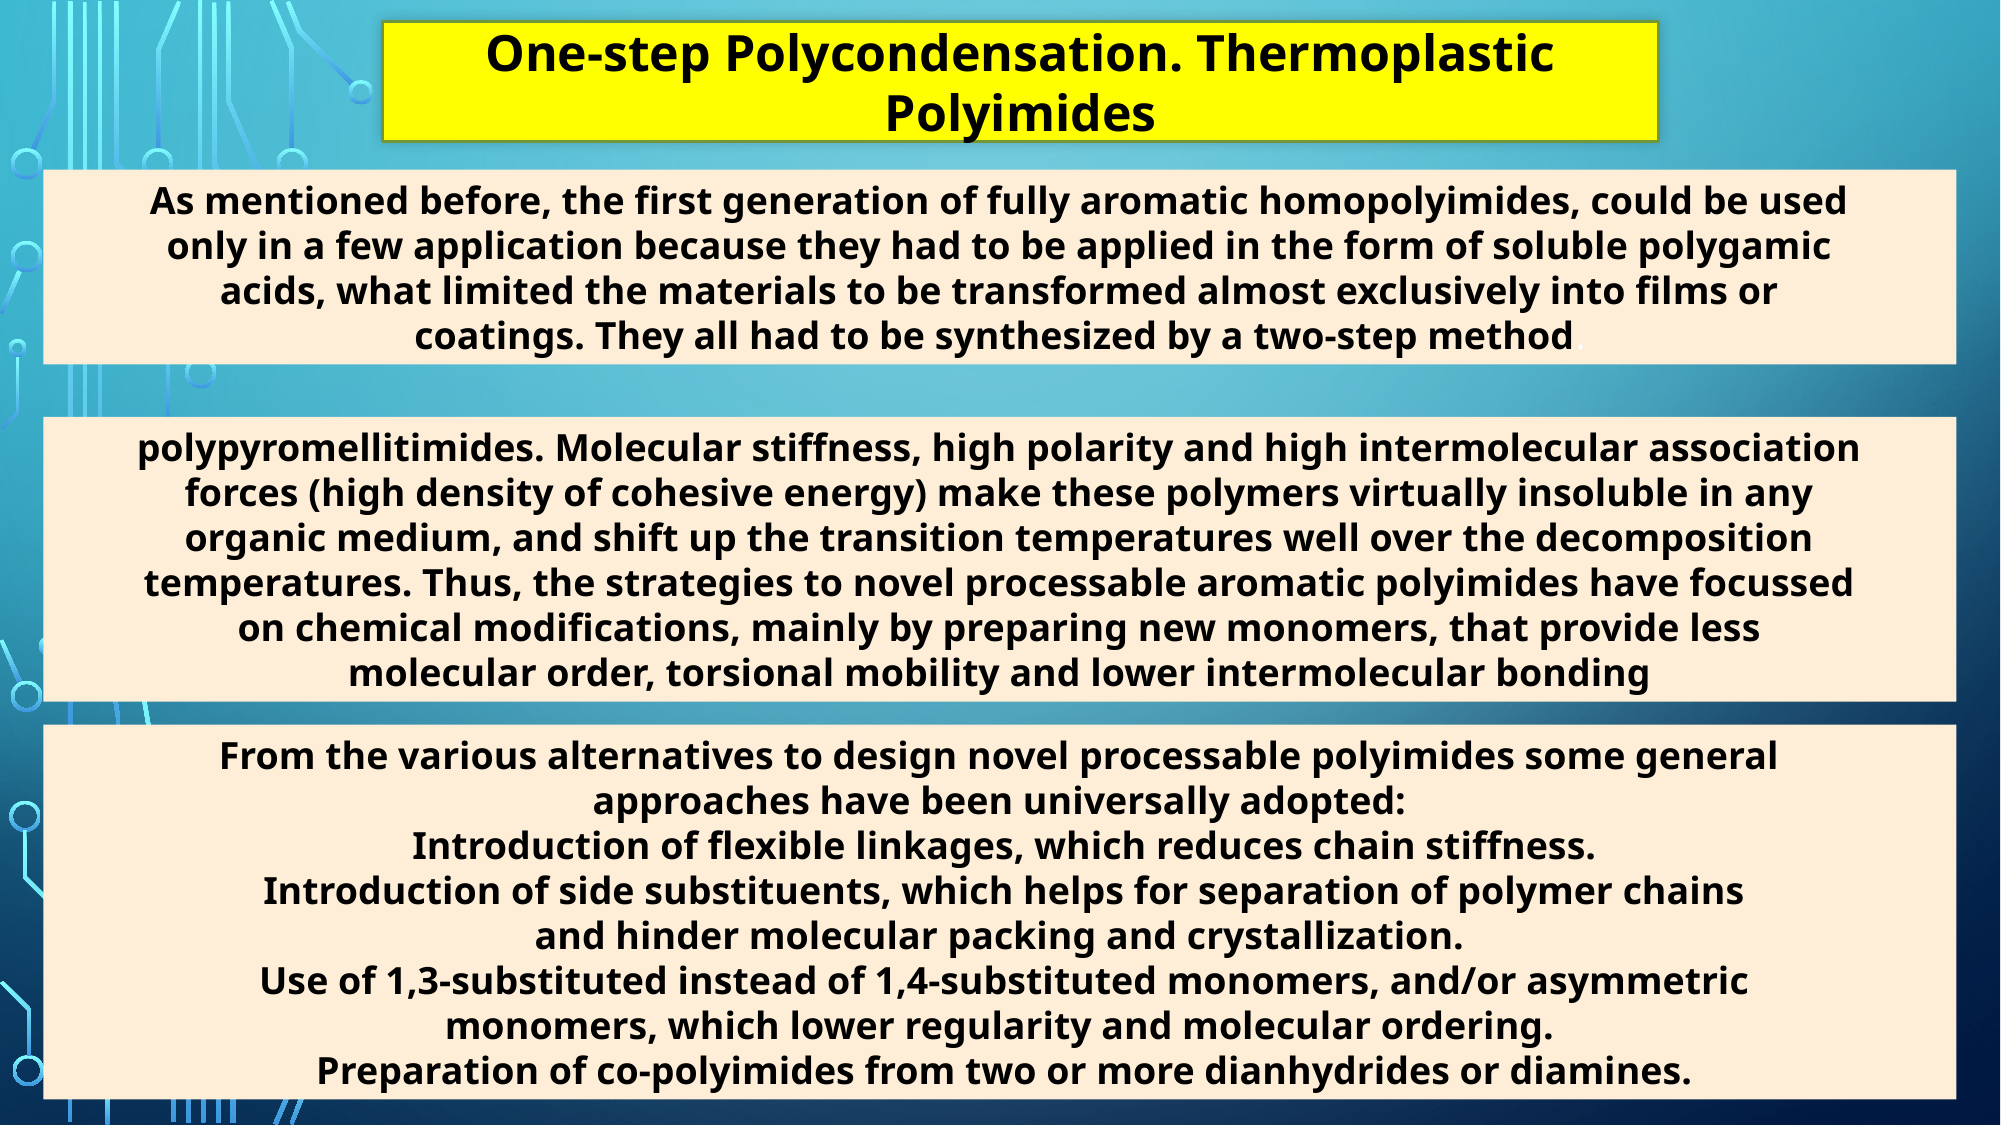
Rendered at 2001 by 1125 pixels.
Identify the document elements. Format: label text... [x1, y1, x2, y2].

text_box One-step Polycondensation. Thermoplastic Polyimides [381, 20, 1660, 143]
text_box From the various alternatives to design novel processable polyimides some general approaches have been universally adopted: Introduction of flexible linkages, which reduces chain stiffness. Introduction of side substituents, which helps for separation of polymer chains and hinder molecular packing and crystallization. Use of 1,3-substituted instead of 1,4-substituted monomers, and/or asymmetric monomers, which lower regularity and molecular ordering. Preparation of co-polyimides from two or more dianhydrides or diamines. [43, 724, 1957, 1100]
text_box As mentioned before, the first generation of fully aromatic homopolyimides, could be used only in a few application because they had to be applied in the form of soluble polygamic acids, what limited the materials to be transformed almost exclusively into films or coatings. They all had to be synthesized by a two-step method. [43, 169, 1957, 365]
text_box polypyromellitimides. Molecular stiffness, high polarity and high intermolecular association forces (high density of cohesive energy) make these polymers virtually insoluble in any organic medium, and shift up the transition temperatures well over the decomposition temperatures. Thus, the strategies to novel processable aromatic polyimides have focussed on chemical modifications, mainly by preparing new monomers, that provide less molecular order, torsional mobility and lower intermolecular bonding [43, 416, 1957, 702]
